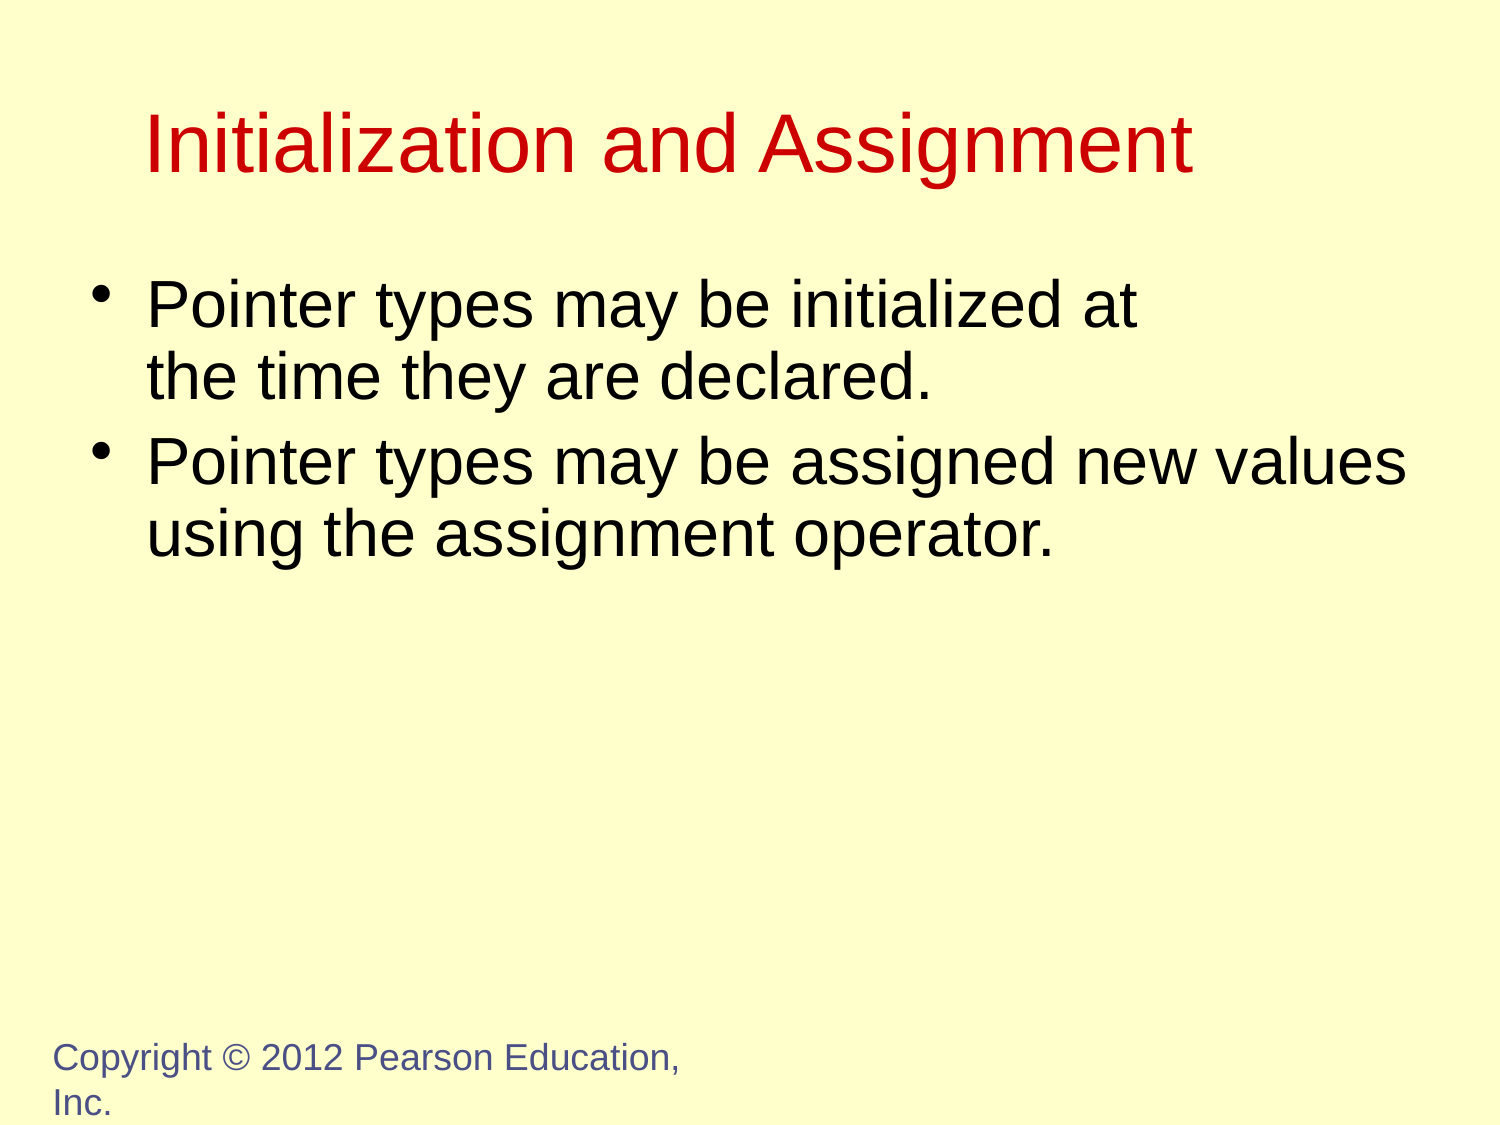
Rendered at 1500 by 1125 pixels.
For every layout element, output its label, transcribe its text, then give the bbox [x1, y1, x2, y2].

list Pointer types may be initialized at the time they are declared. Pointer types may be assigned new values using the assignment operator. [75, 262, 1425, 1005]
title Initialization and Assignment [75, 45, 1263, 233]
footer Copyright © 2012 Pearson Education, Inc. [37, 1025, 725, 1104]
